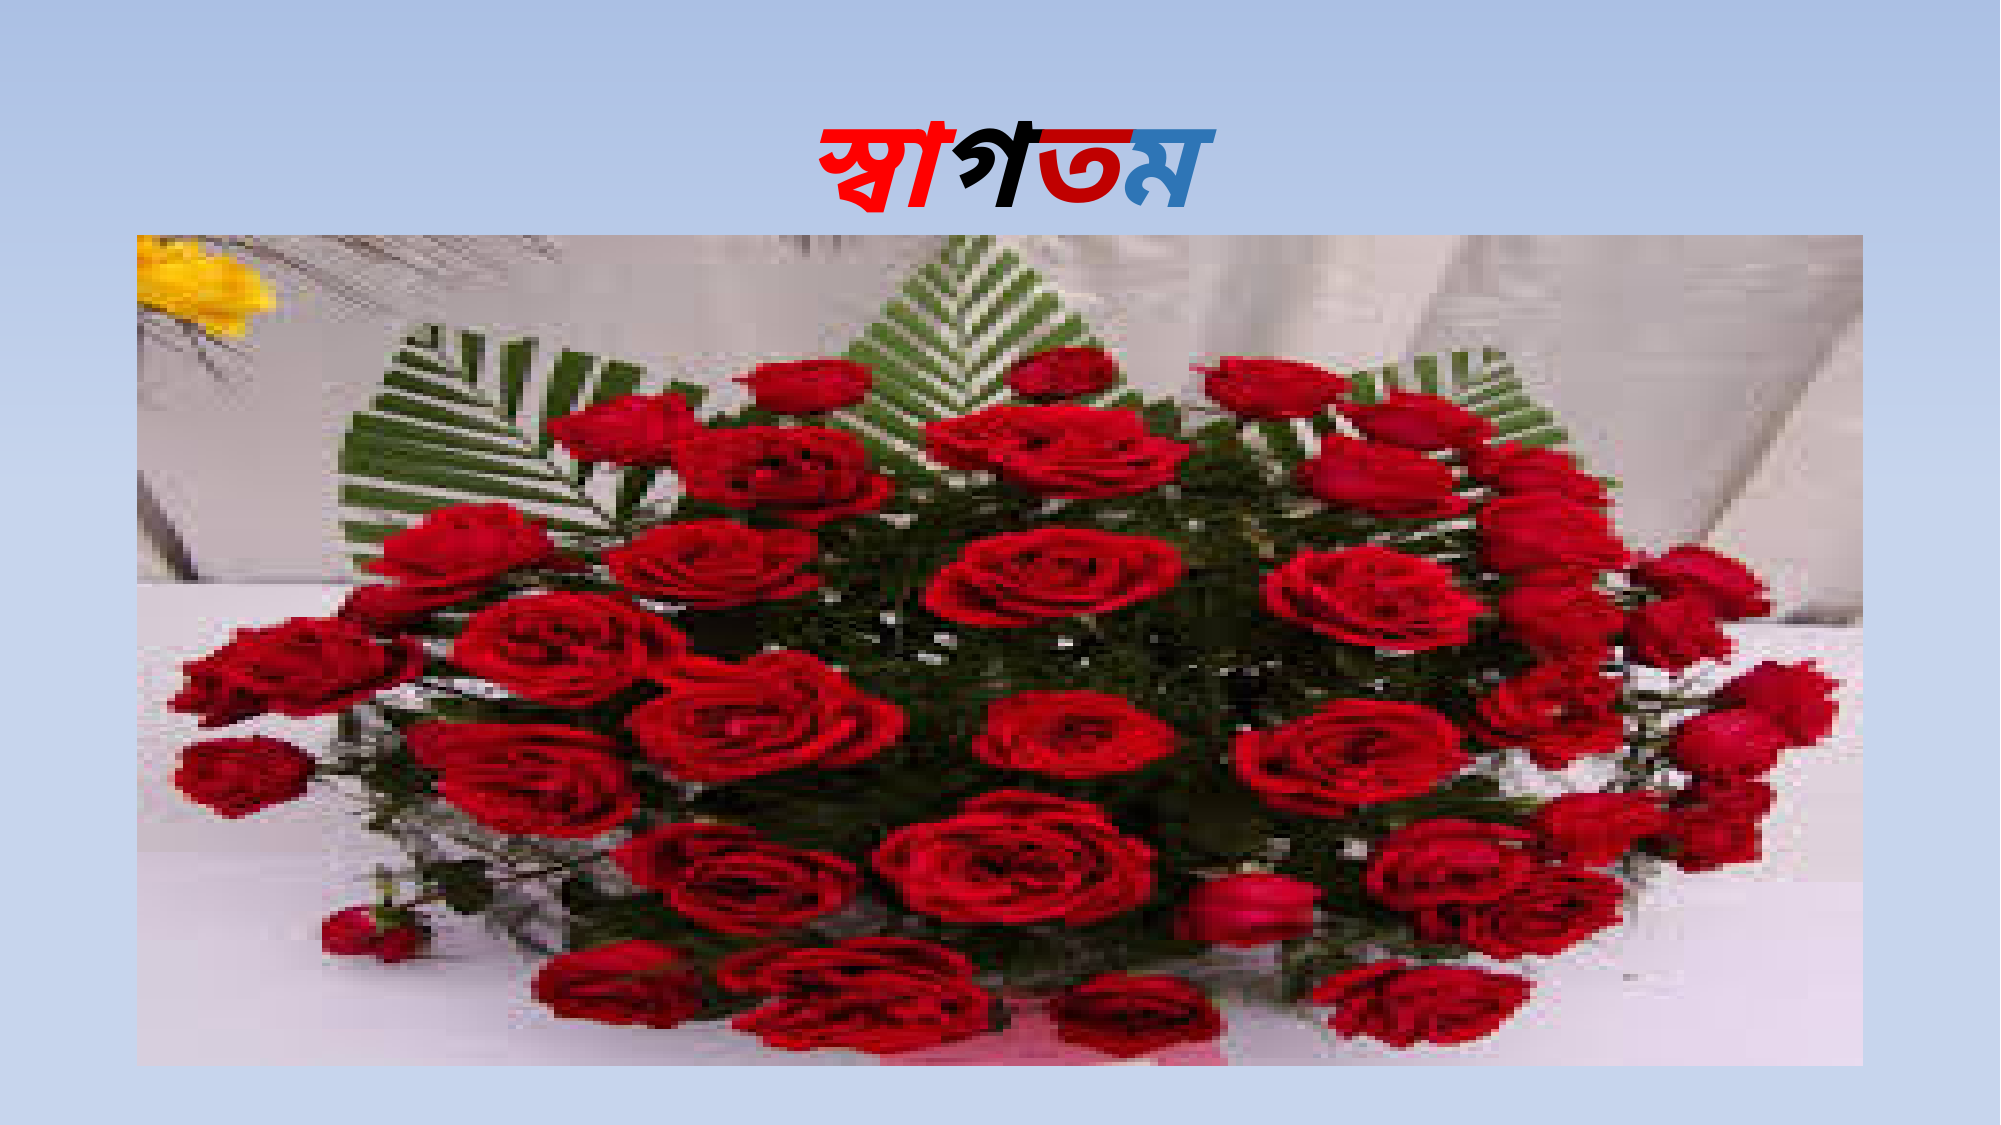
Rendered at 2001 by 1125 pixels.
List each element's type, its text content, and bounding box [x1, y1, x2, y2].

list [137, 235, 1863, 1066]
title স্বাগতম [137, 59, 1863, 235]
